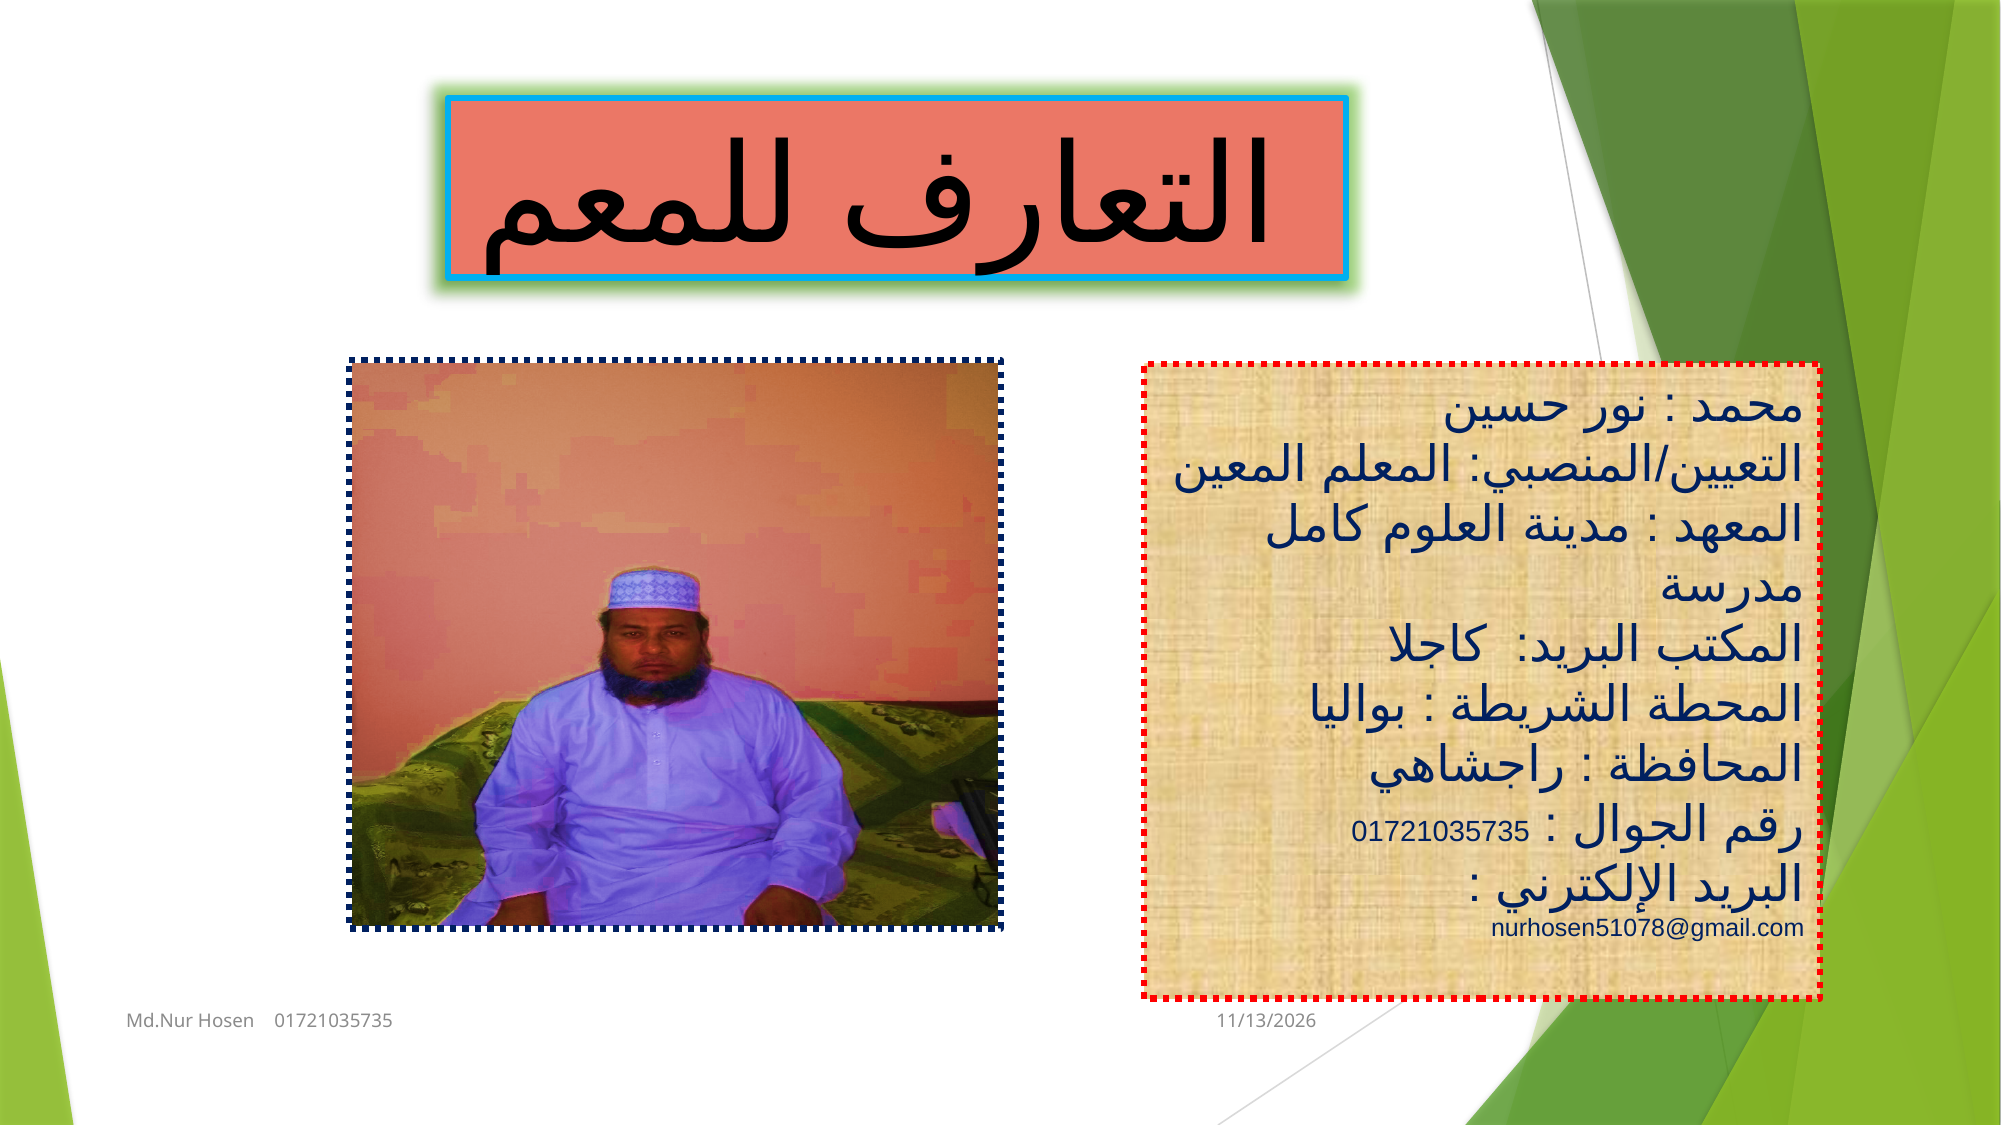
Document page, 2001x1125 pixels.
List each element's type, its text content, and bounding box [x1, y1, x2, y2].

picture [351, 362, 999, 926]
text_box محمد : نور حسين التعيين/المنصبي: المعلم المعين المعهد : مدينة العلوم كامل مدرسة المكتب البريد: كاجلا المحطة الشريطة : بواليا المحافظة : راجشاهي رقم الجوال : 01721035735 البريد الإلكترني : nurhosen51078@gmail.com [1144, 363, 1820, 999]
footer Md.Nur Hosen 01721035735 [111, 991, 1145, 1051]
text_box التعارف للمعم [447, 97, 1346, 278]
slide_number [1181, 999, 1332, 1051]
